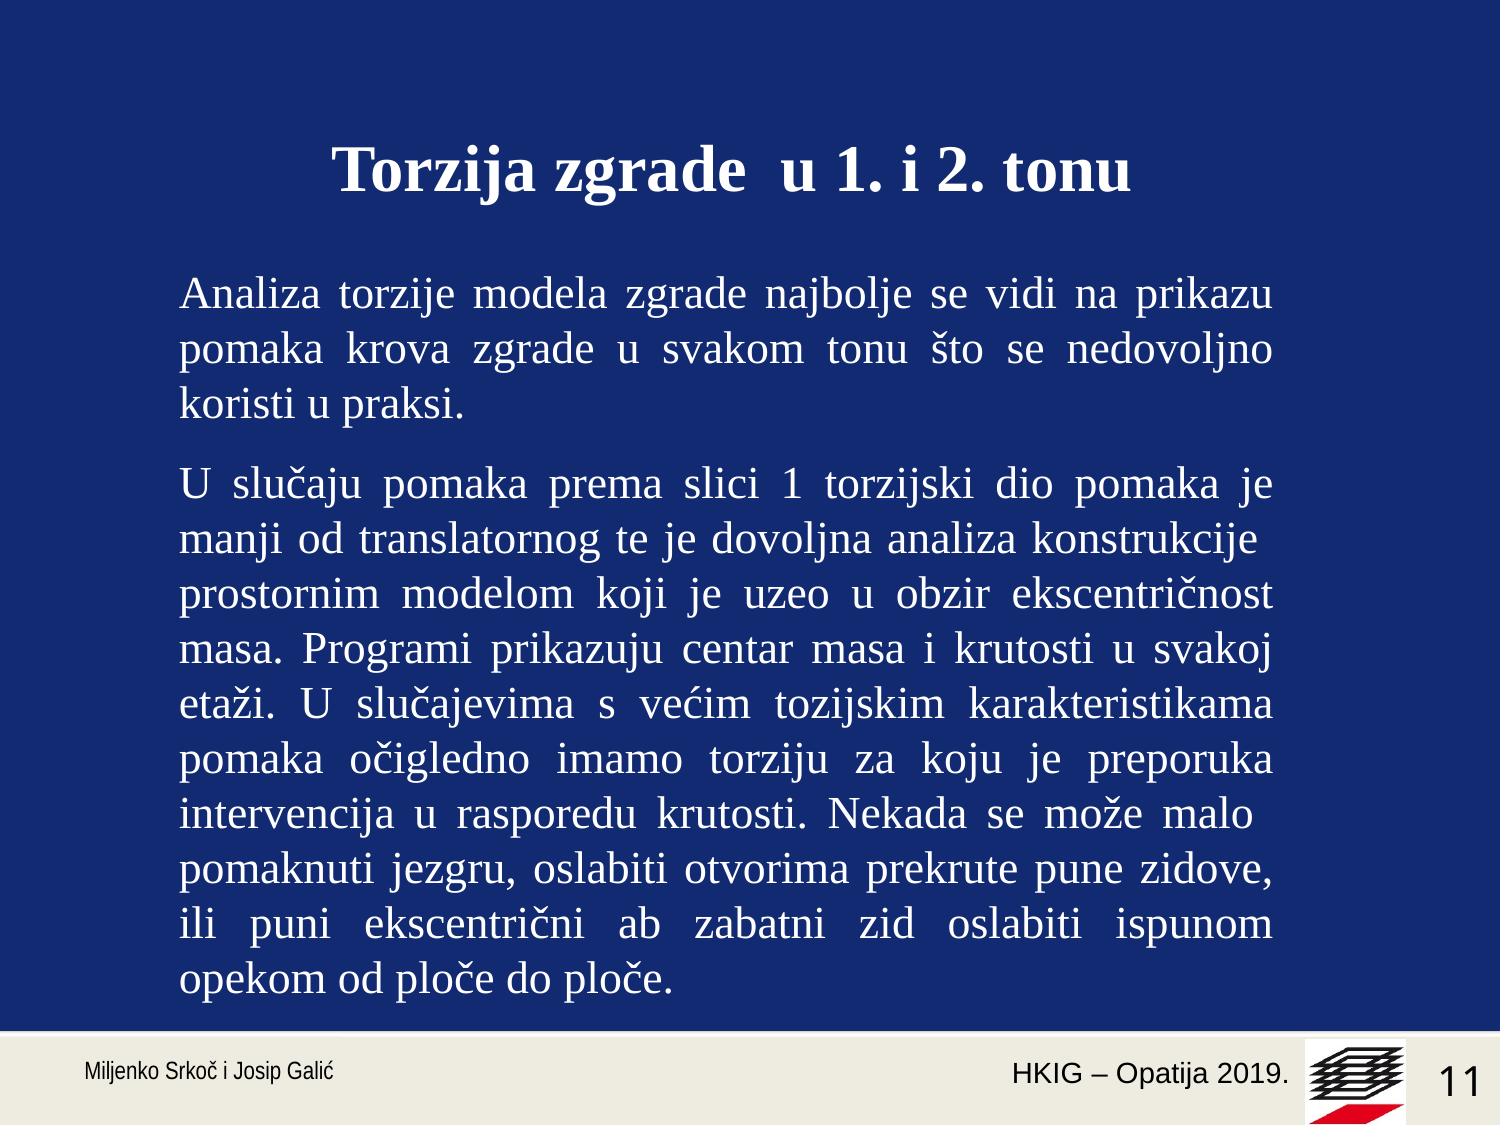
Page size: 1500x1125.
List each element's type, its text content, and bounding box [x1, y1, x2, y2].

text_box Torzija zgrade u 1. i 2. tonu [163, 117, 1289, 212]
text_box [0, 0, 1500, 1033]
slide_number 11 [1316, 1046, 1500, 1125]
slide_number Miljenko Srkoč i Josip Galić [17, 1046, 999, 1125]
text_box Analiza torzije modela zgrade najbolje se vidi na prikazu pomaka krova zgrade u svakom tonu što se nedovoljno koristi u praksi. U slučaju pomaka prema slici 1 torzijski dio pomaka je manji od translatornog te je dovoljna analiza konstrukcije prostornim modelom koji je uzeo u obzir ekscentričnost masa. Programi prikazuju centar masa i krutosti u svakoj etaži. U slučajevima s većim tozijskim karakteristikama pomaka očigledno imamo torziju za koju je preporuka intervencija u rasporedu krutosti. Nekada se može malo pomaknuti jezgru, oslabiti otvorima prekrute pune zidove, ili puni ekscentrični ab zabatni zid oslabiti ispunom opekom od ploče do ploče. [163, 255, 1289, 1010]
picture [1305, 1039, 1406, 1125]
